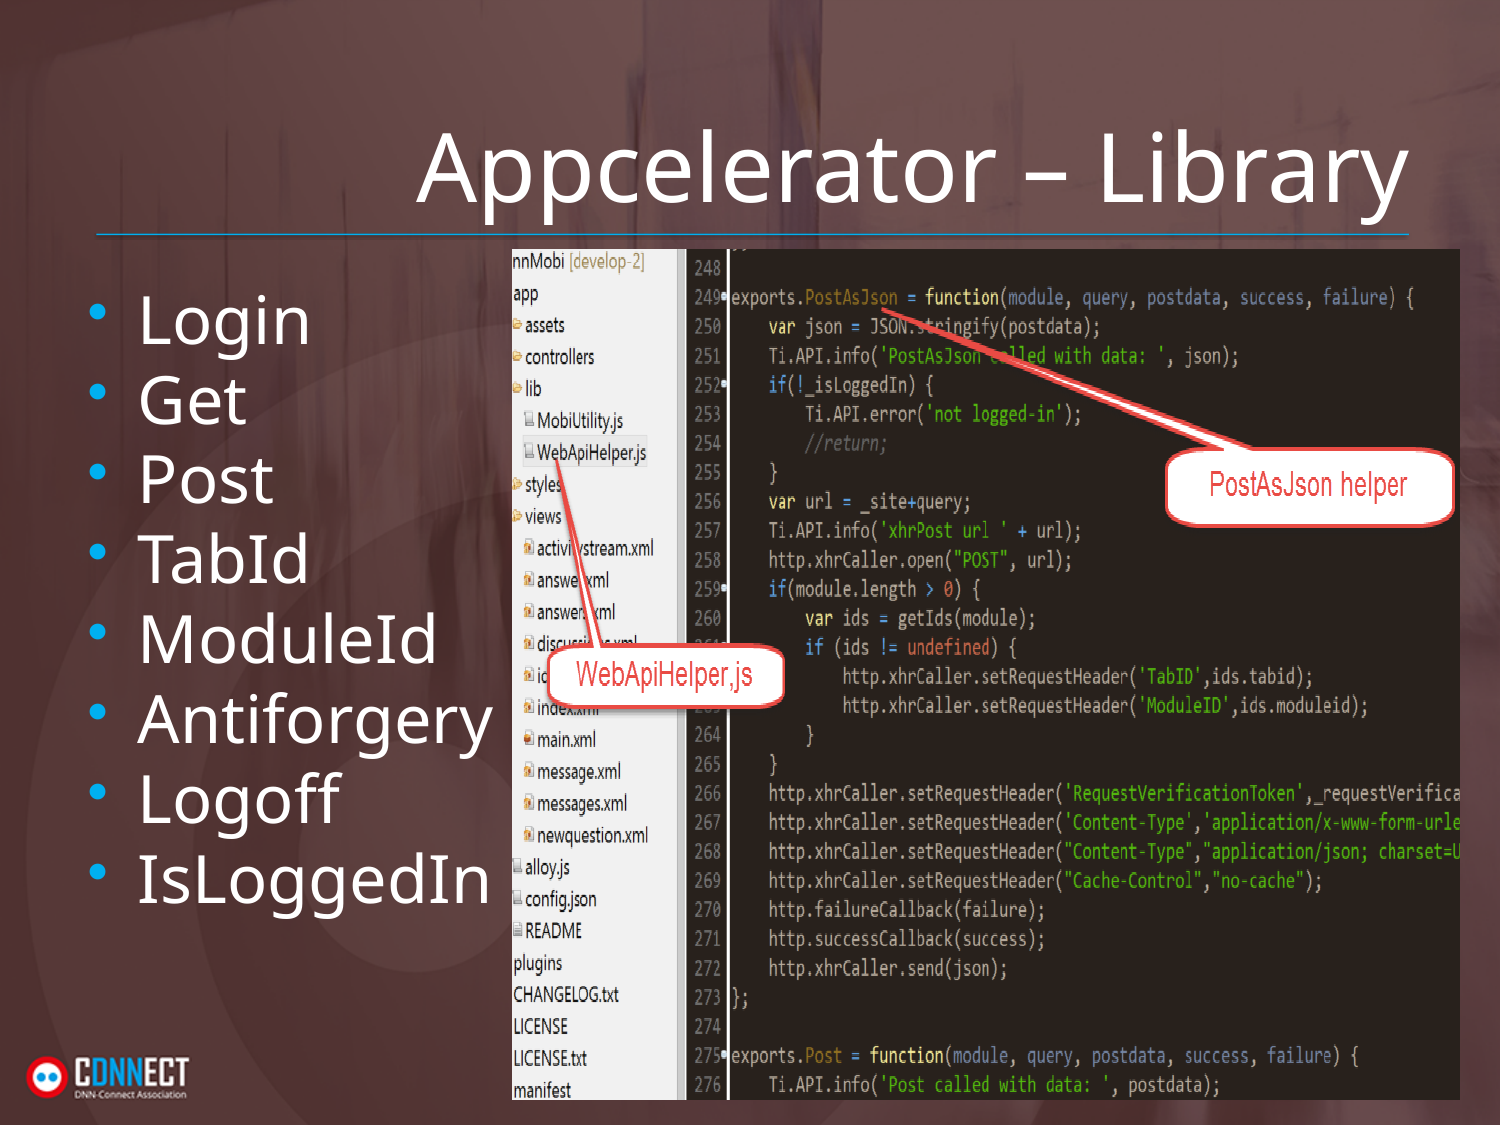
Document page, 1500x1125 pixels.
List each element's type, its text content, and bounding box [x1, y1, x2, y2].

title Appcelerator – Library [75, 41, 1425, 230]
list Login Get Post TabId ModuleId Antiforgery Logoff IsLoggedIn [75, 270, 505, 1013]
picture [0, 0, 1500, 1125]
